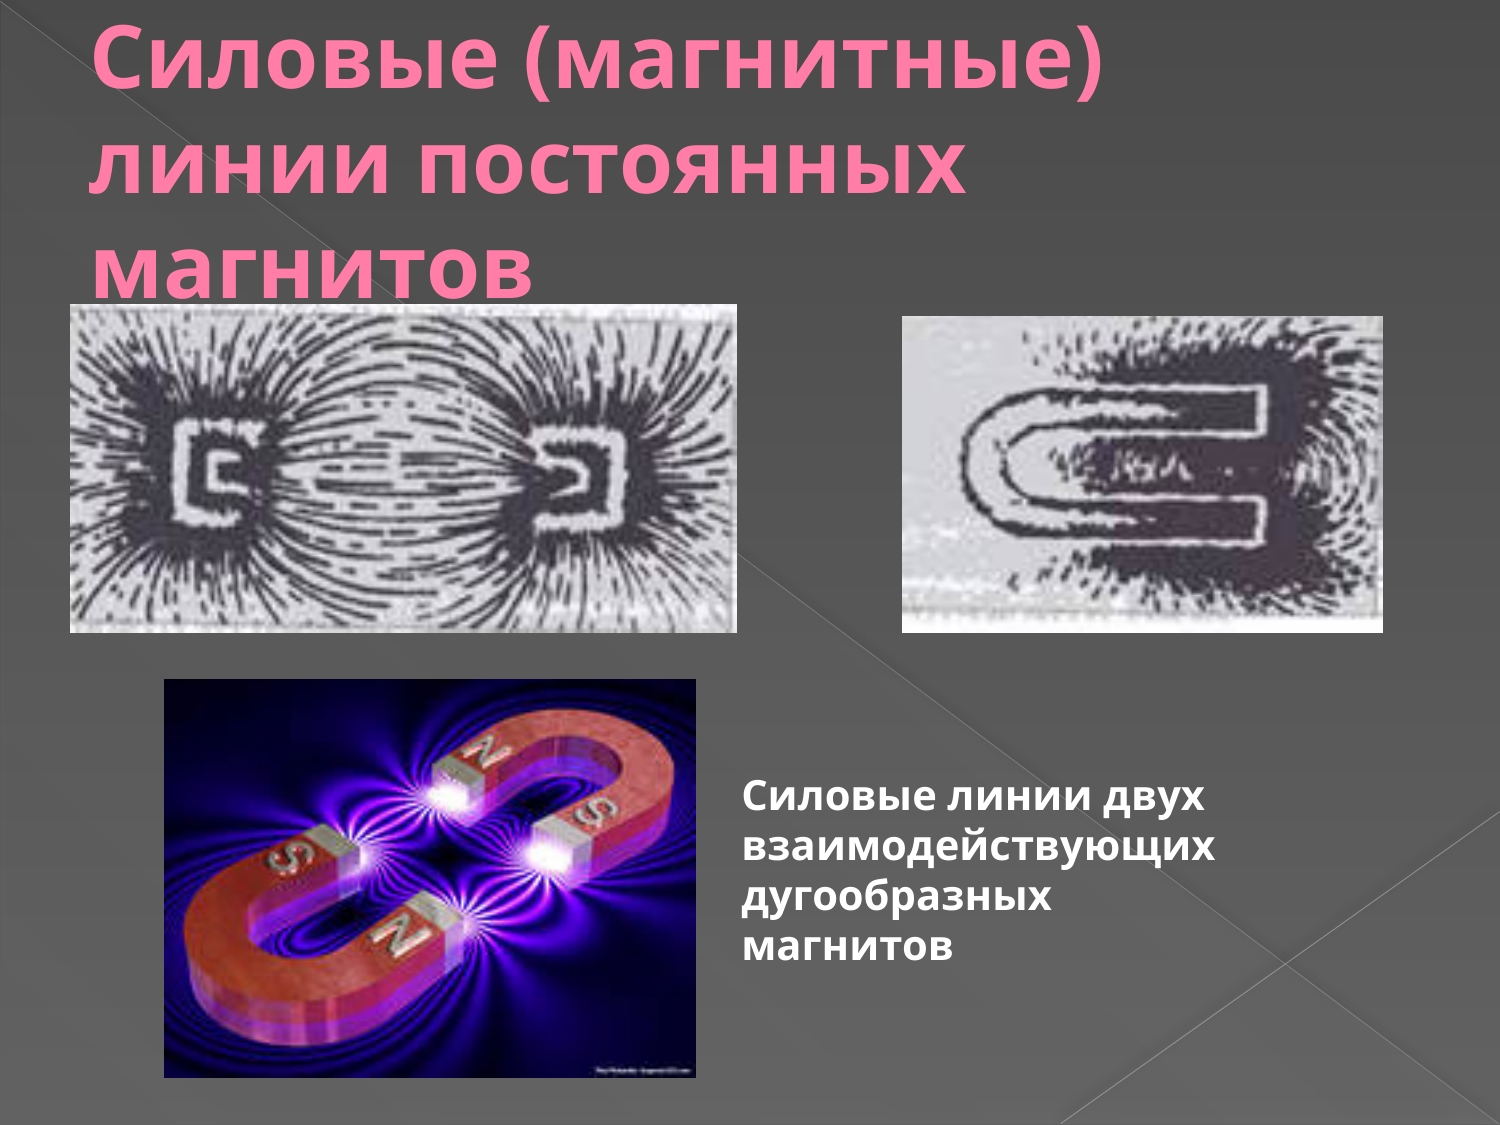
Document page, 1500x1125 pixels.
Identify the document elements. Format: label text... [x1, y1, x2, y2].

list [70, 304, 737, 633]
text_box Силовые линии двух взаимодействующих дугообразных магнитов [726, 761, 1254, 977]
title Силовые (магнитные) линии постоянных магнитов [75, 43, 1425, 274]
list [902, 316, 1383, 633]
picture [163, 679, 696, 1079]
